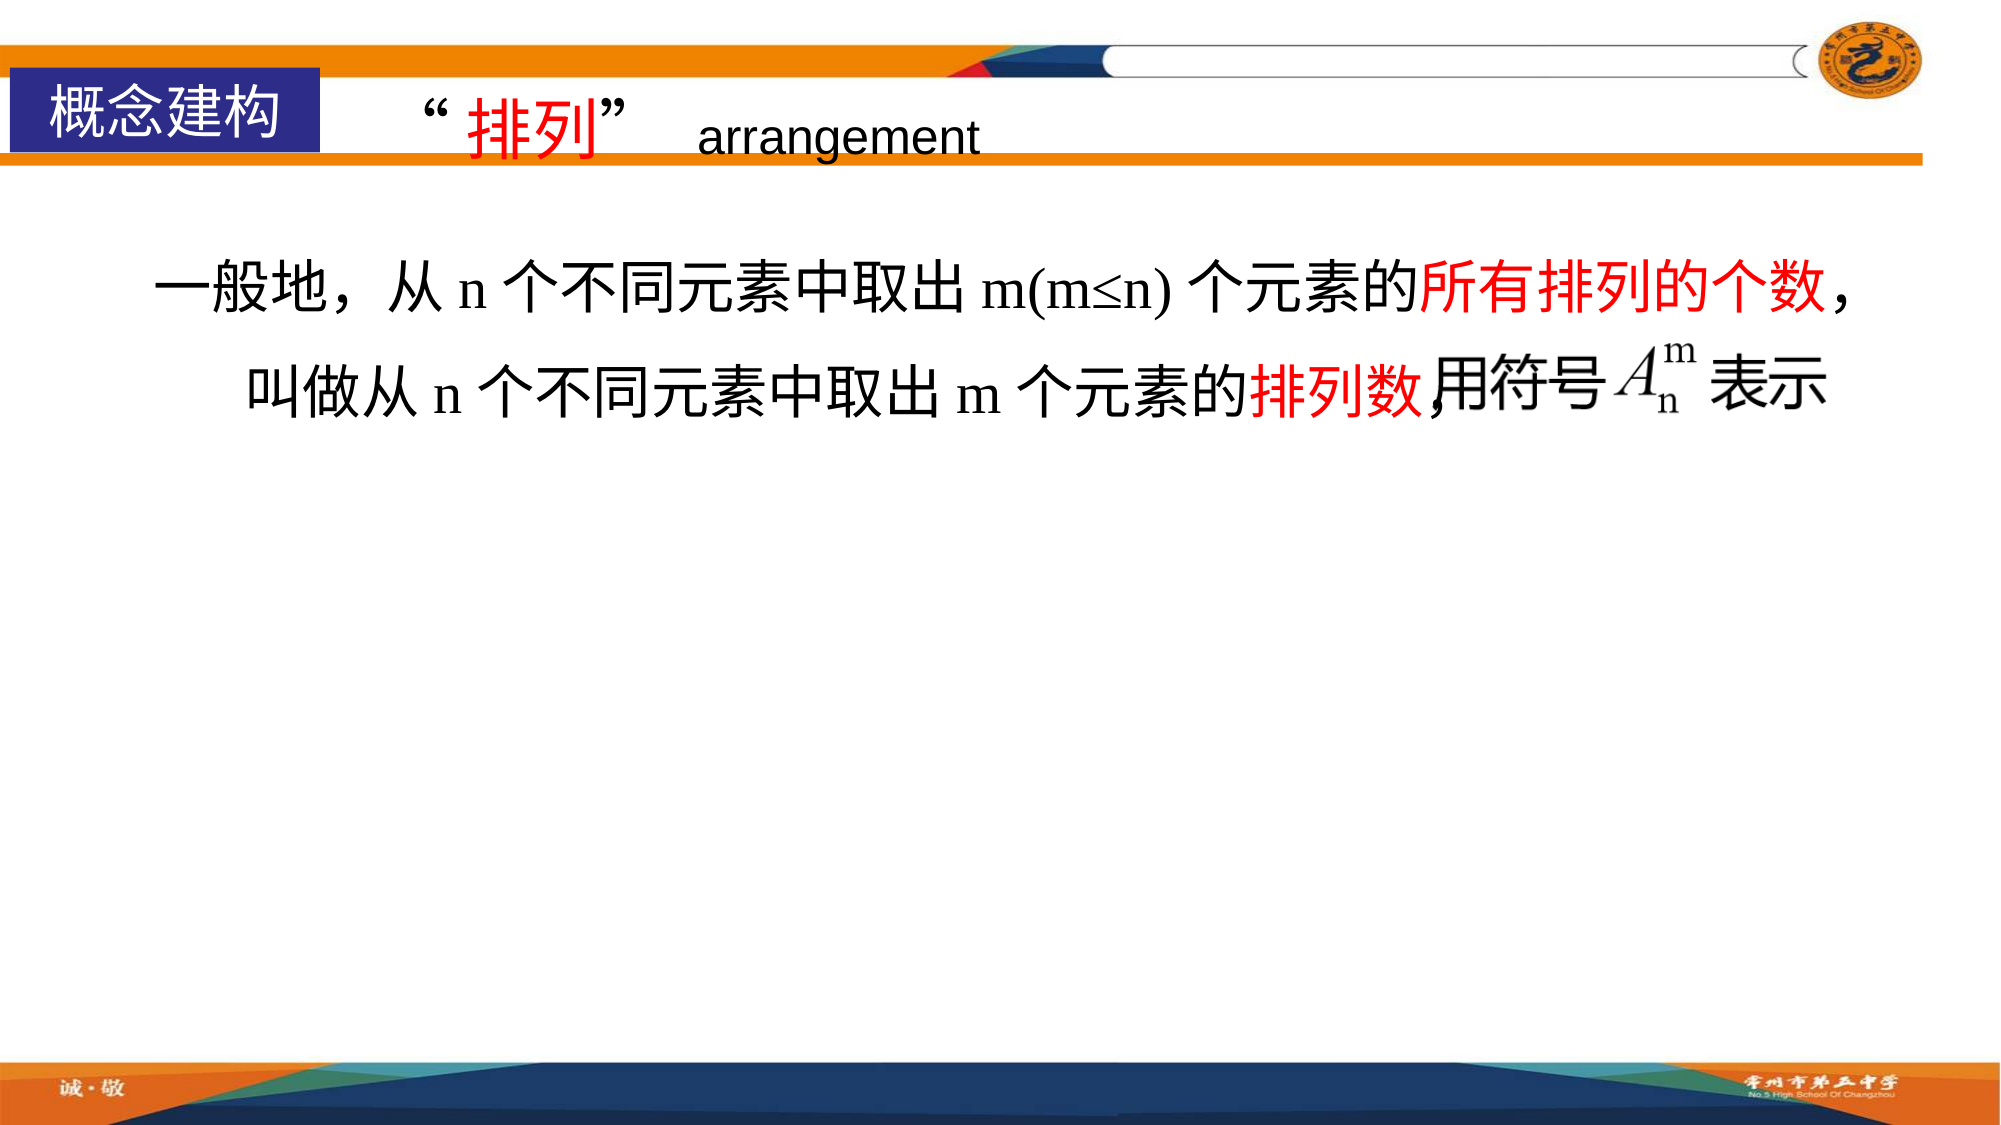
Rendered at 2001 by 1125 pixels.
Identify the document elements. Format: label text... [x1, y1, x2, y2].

text_box 一般地，从n个不同元素中取出m(m≤n)个元素的所有排列的个数， 叫做从n个不同元素中取出m个元素的排列数， [111, 207, 1988, 433]
text_box [1036, 152, 1924, 167]
picture [0, 0, 2001, 1125]
text_box 概念建构 [9, 67, 320, 153]
text_box “排列” arrangement [368, 80, 1036, 175]
text_box [0, 152, 368, 167]
